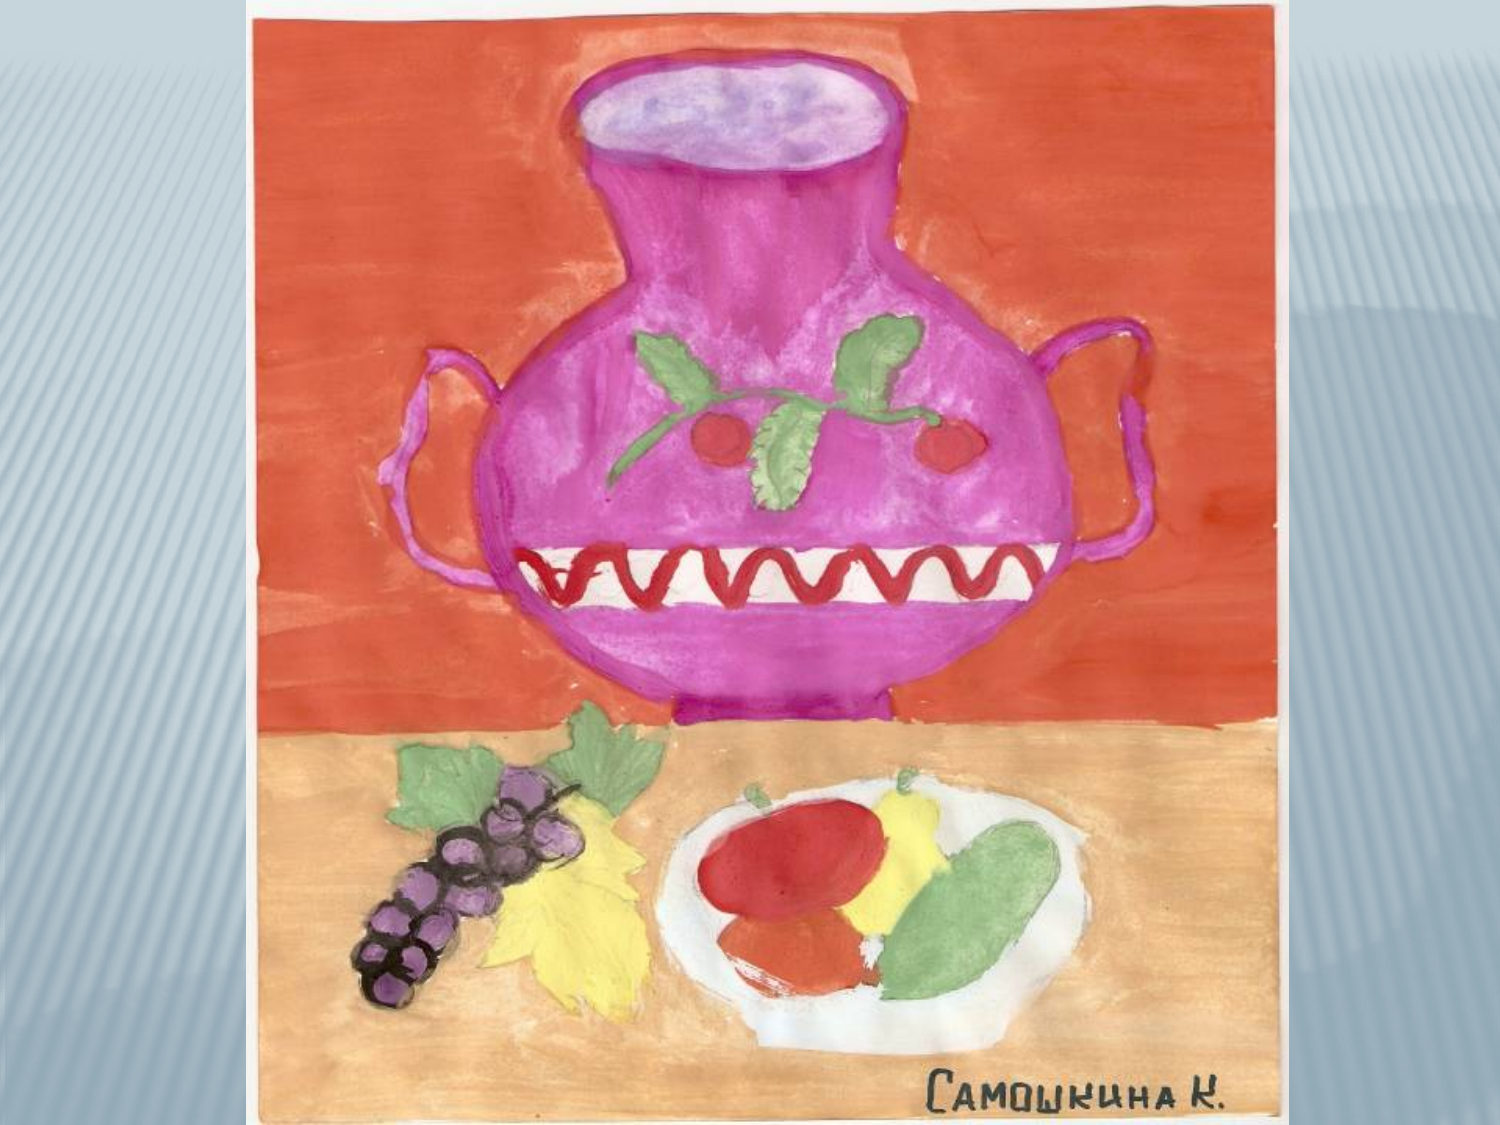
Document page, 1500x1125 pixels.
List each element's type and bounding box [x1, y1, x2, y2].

picture [245, 0, 1290, 1125]
